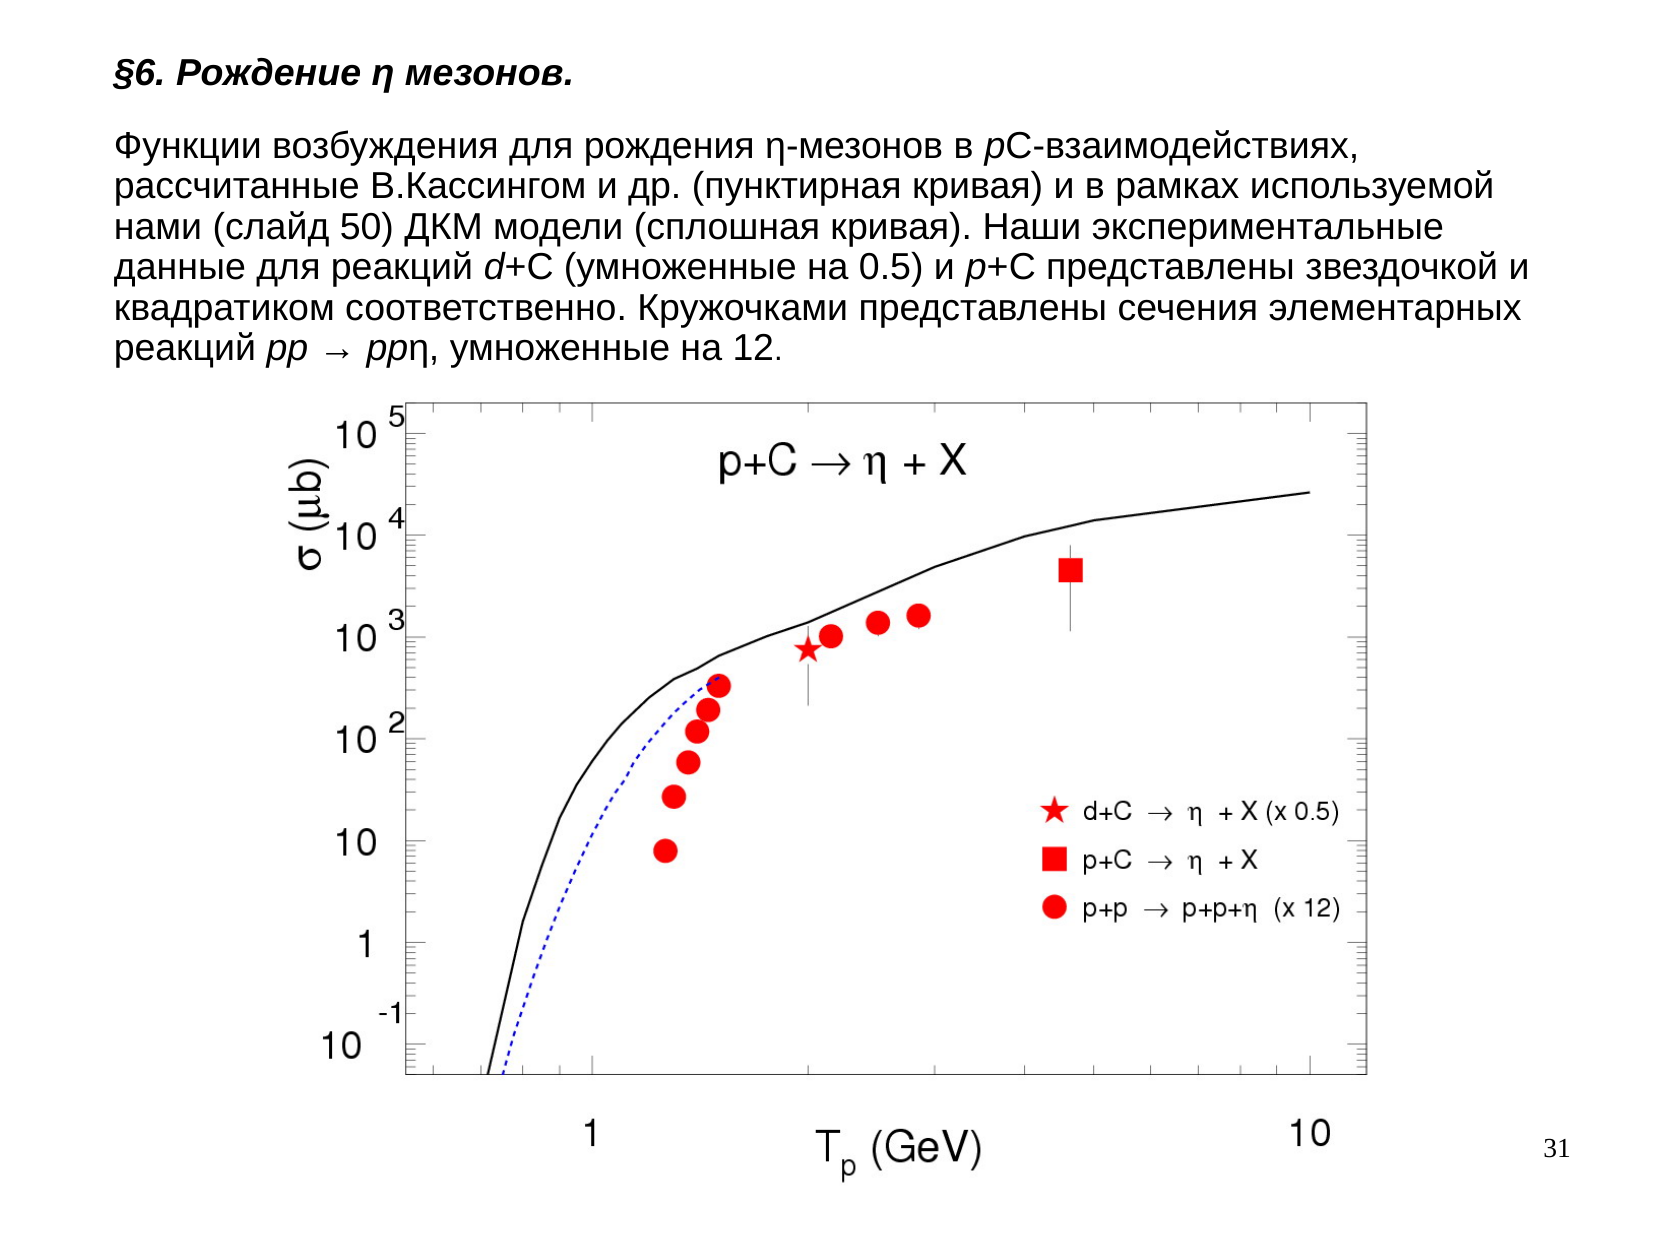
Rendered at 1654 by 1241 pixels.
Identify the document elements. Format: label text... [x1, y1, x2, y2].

slide_number 31 [1185, 1129, 1571, 1216]
list Функции возбуждения для рождения η-мезонов в pC-взаимодействиях, рассчитанные В.Кассингом и др. (пунктирная кривая) и в рамках используемой нами (слайд 50) ДКМ модели (сплошная кривая). Наши экспериментальные данные для реакций d+C (умноженные на 0.5) и p+C представлены звездочкой и квадратиком соответственно. Кружочками представлены сечения элементарных реакций pp → ppη, умноженные на 12. [113, 183, 1540, 369]
title §6. Рождение η мезонов. [113, 45, 1540, 106]
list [262, 387, 1462, 1195]
